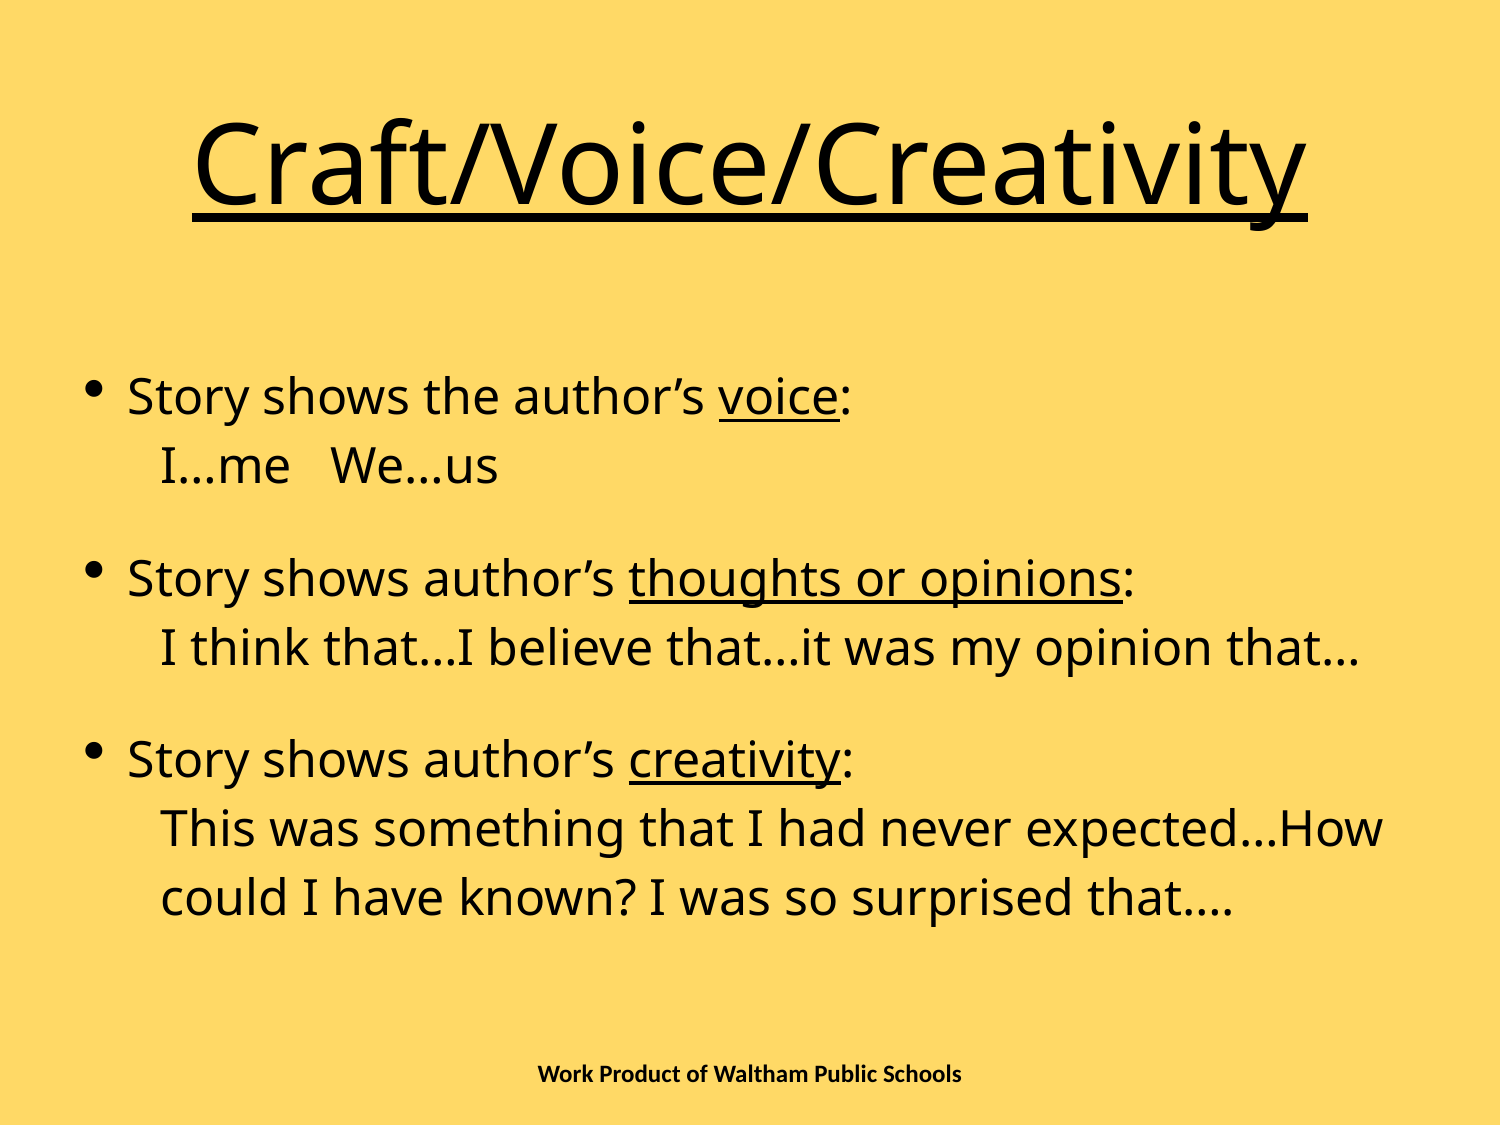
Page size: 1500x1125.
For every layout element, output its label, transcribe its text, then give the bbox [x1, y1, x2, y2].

text_box Story shows the author’s voice: I…me We…us Story shows author’s thoughts or opinions: I think that…I believe that…it was my opinion that… Story shows author’s creativity: This was something that I had never expected…How could I have known? I was so surprised that…. [70, 348, 1452, 933]
footer Work Product of Waltham Public Schools [496, 1042, 1004, 1103]
title Craft/Voice/Creativity [103, 59, 1397, 278]
